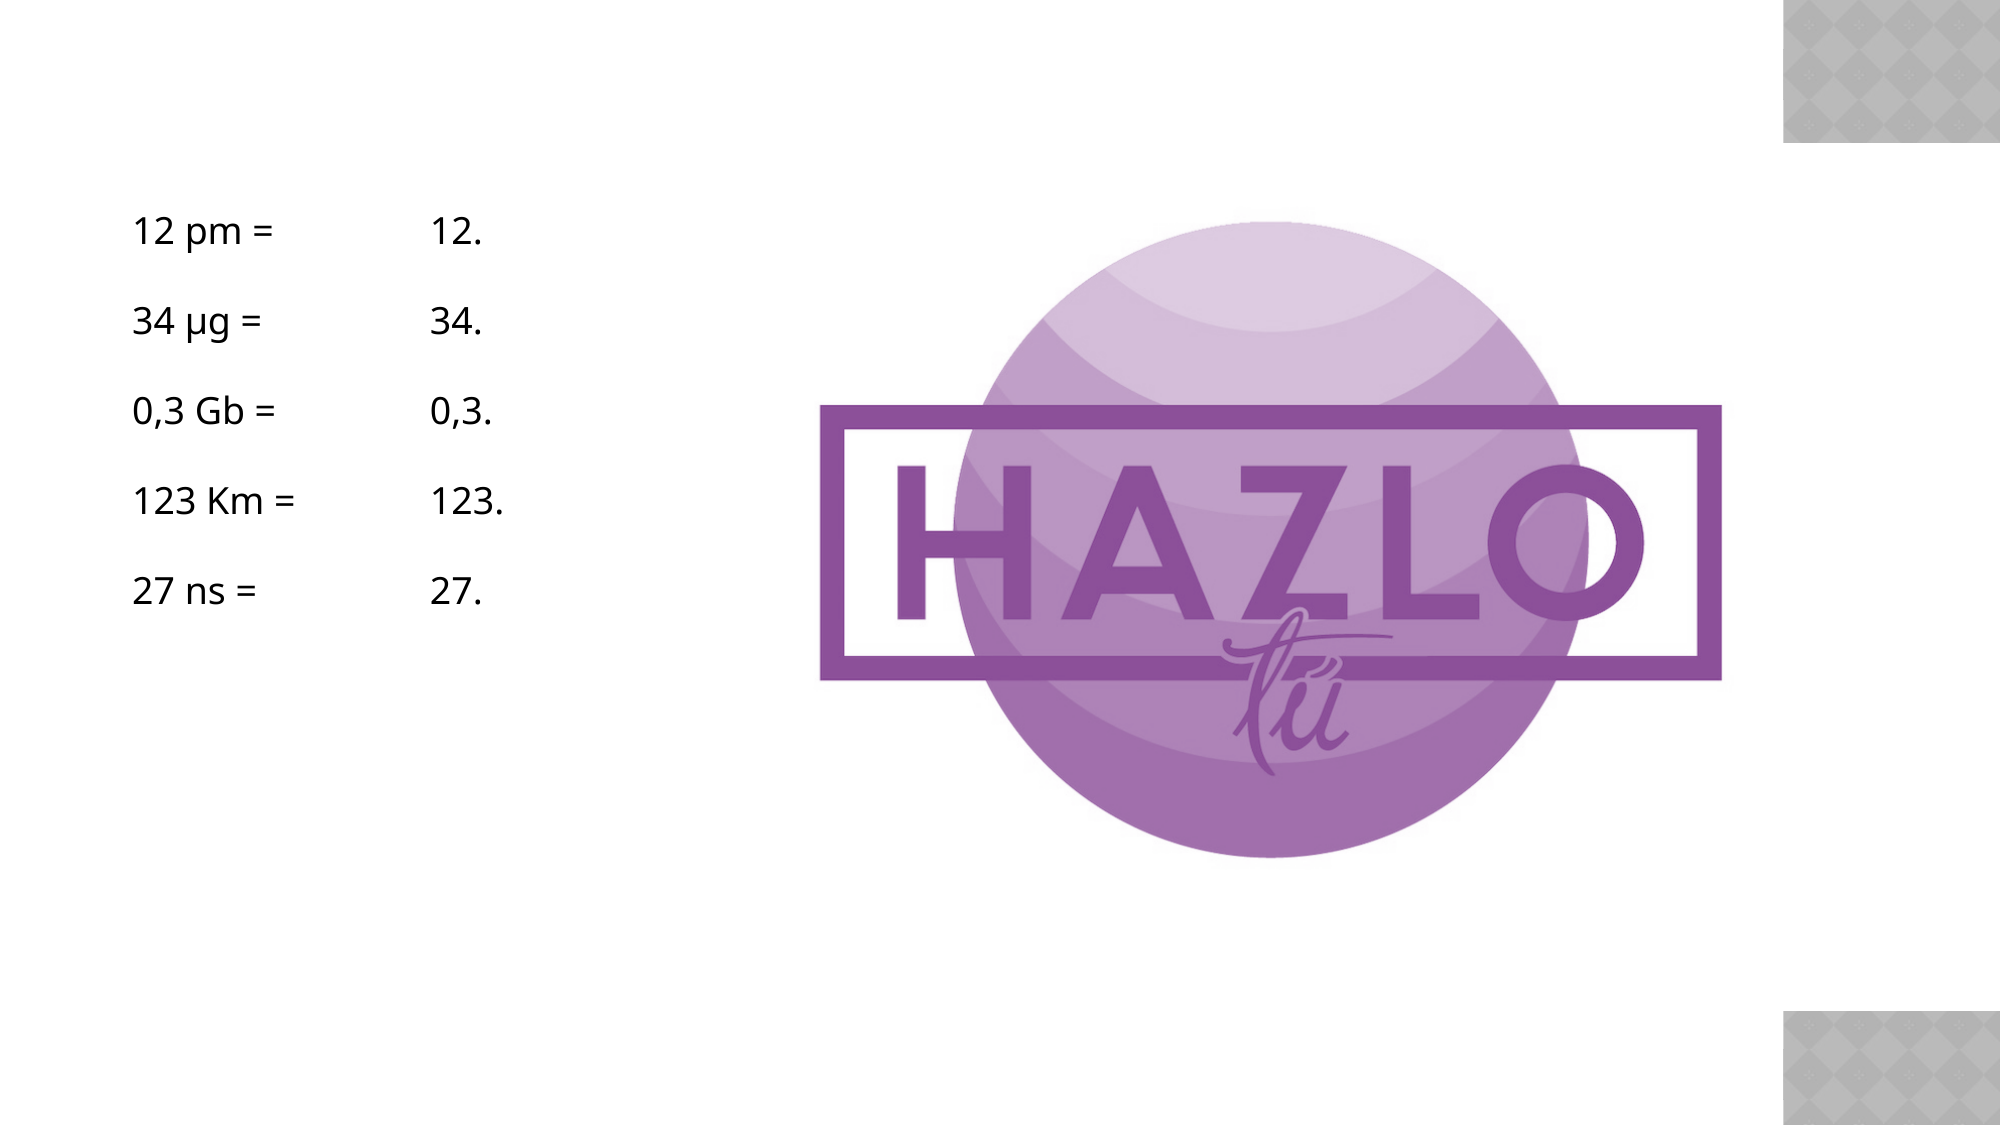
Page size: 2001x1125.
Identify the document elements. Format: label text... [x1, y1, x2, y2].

text_box 12 pm = 34 µg = 0,3 Gb = 123 Km = 27 ns = [117, 199, 346, 710]
picture [589, 143, 2000, 1012]
